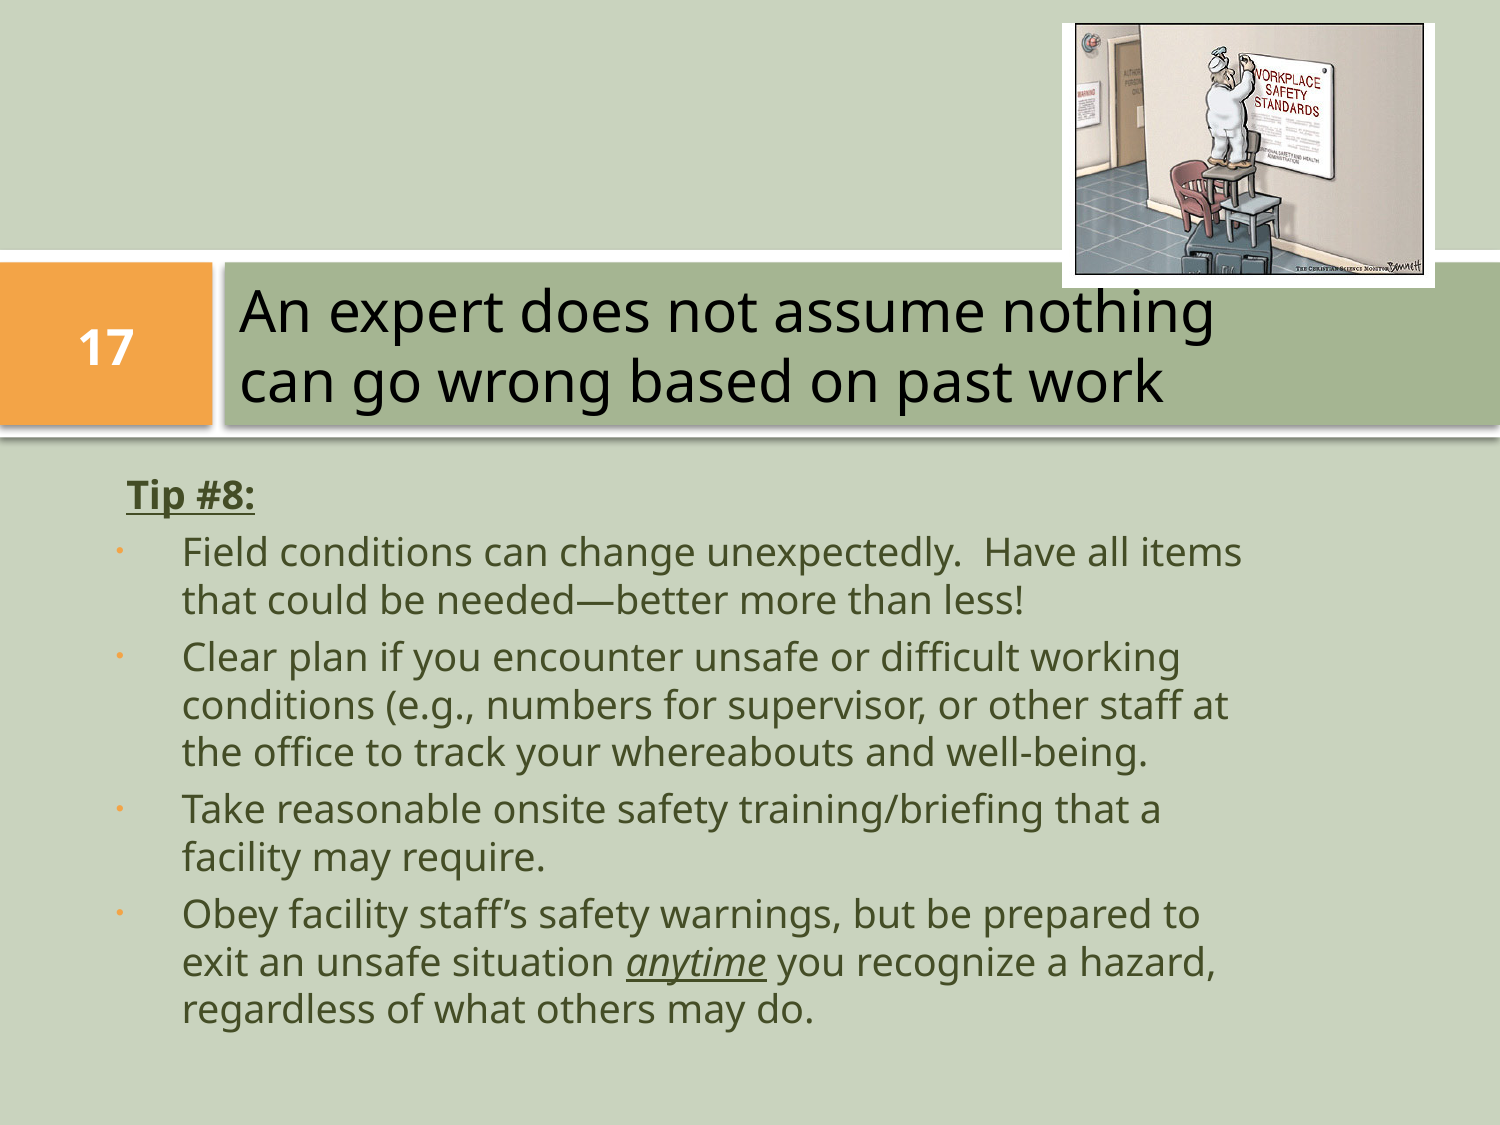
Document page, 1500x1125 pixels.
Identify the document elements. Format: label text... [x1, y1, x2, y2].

list Tip #8: Field conditions can change unexpectedly. Have all items that could be needed—better more than less! Clear plan if you encounter unsafe or difficult working conditions (e.g., numbers for supervisor, or other staff at the office to track your whereabouts and well-being. Take reasonable onsite safety training/briefing that a facility may require. Obey facility staff’s safety warnings, but be prepared to exit an unsafe situation anytime you recognize a hazard, regardless of what others may do. [101, 462, 1270, 1048]
slide_number 17 [0, 287, 213, 403]
picture [1062, 23, 1435, 288]
title An expert does not assume nothing can go wrong based on past work [225, 262, 1475, 425]
